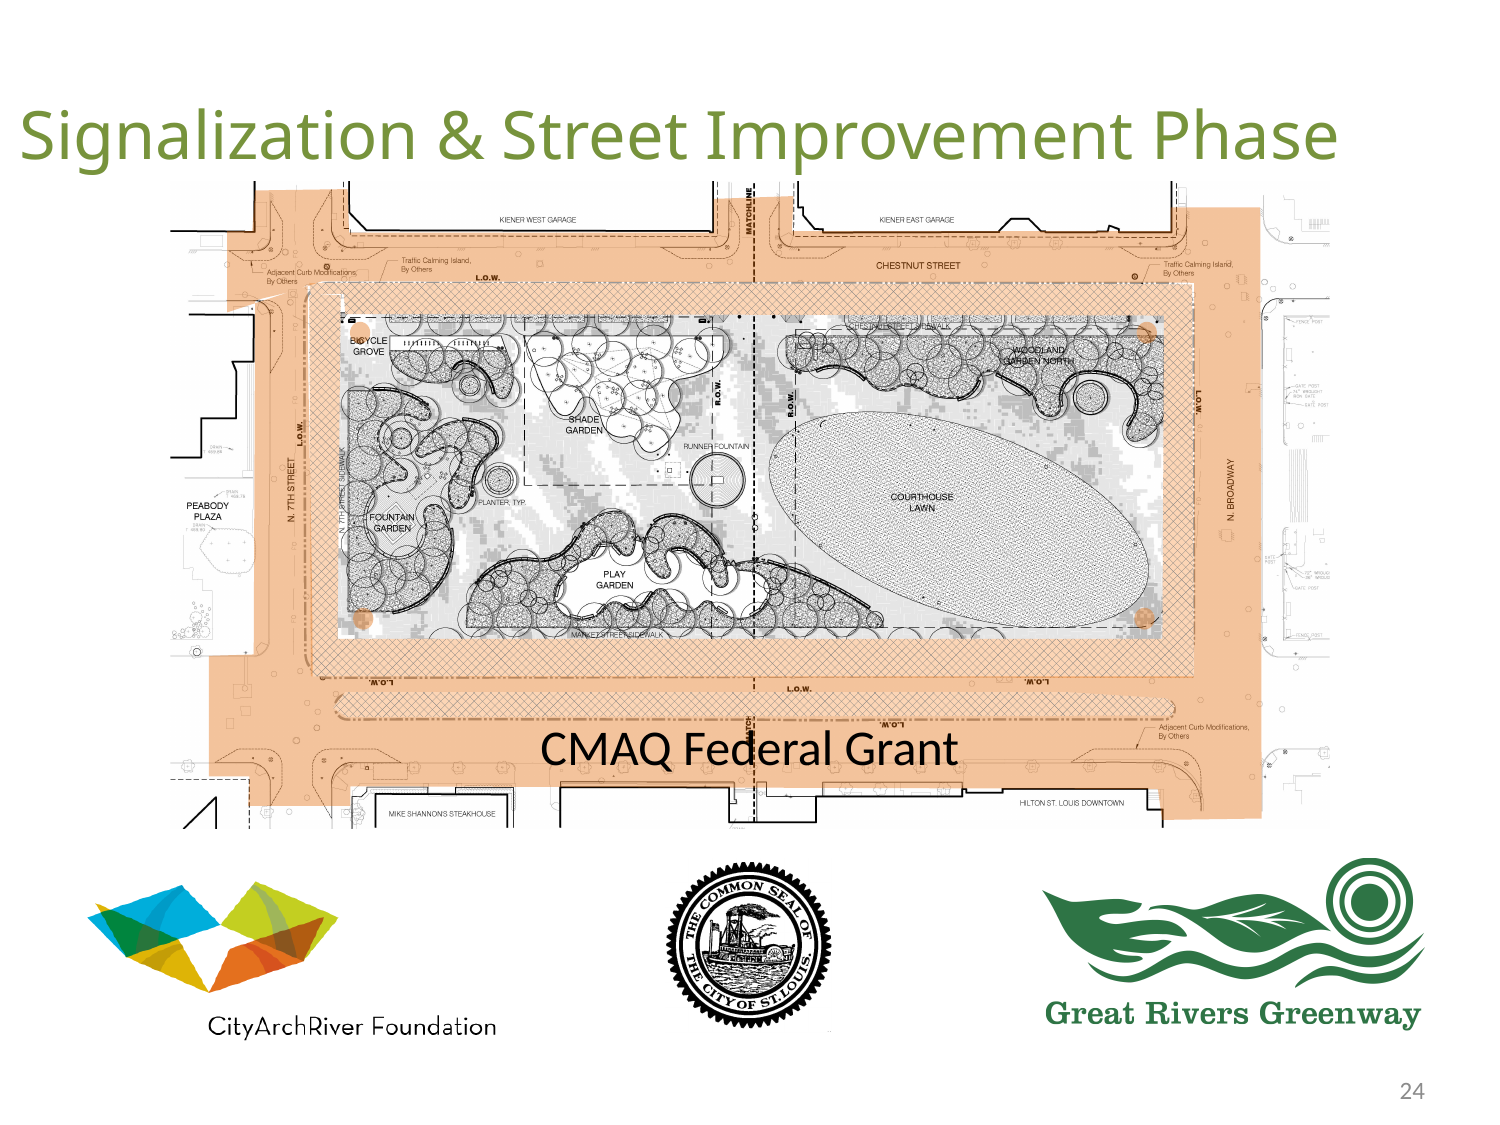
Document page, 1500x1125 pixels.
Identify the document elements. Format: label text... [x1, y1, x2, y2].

slide_number 24 [1316, 1059, 1425, 1120]
picture [665, 858, 832, 1033]
text_box Signalization & Street Improvement Phase [4, 85, 1357, 180]
picture [169, 180, 1330, 829]
picture [75, 871, 508, 1064]
picture [1042, 858, 1425, 1033]
